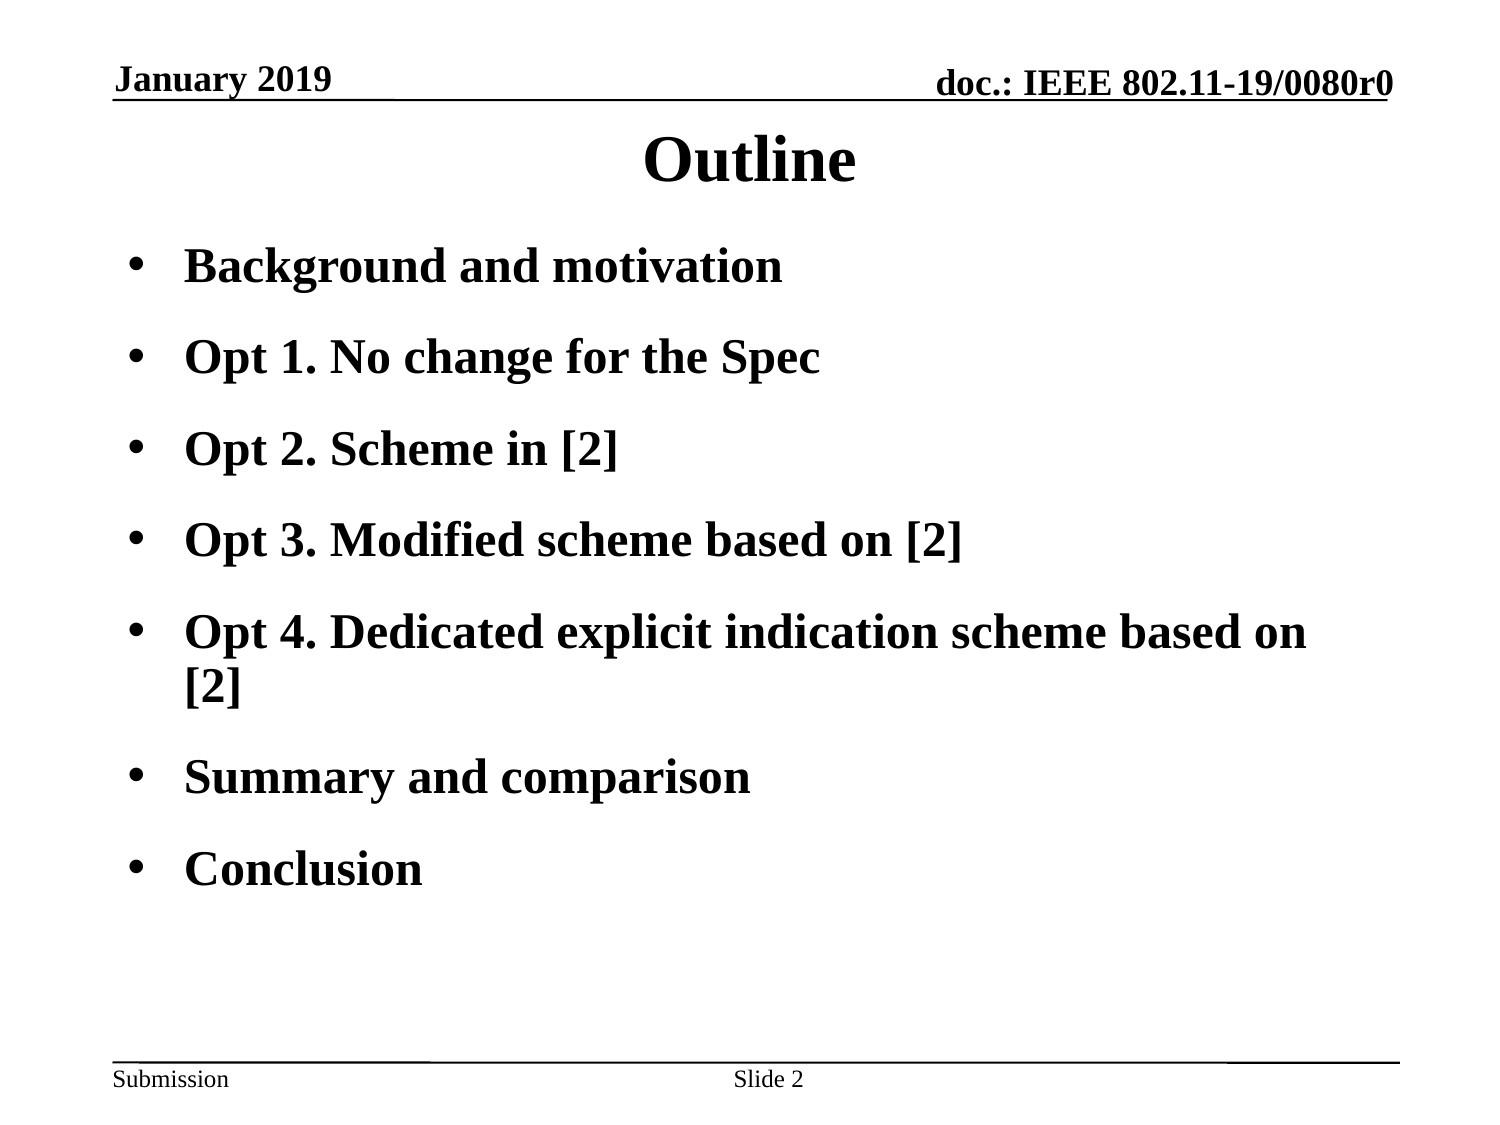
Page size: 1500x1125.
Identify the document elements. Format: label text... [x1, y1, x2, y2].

list Background and motivation Opt 1. No change for the Spec Opt 2. Scheme in [2] Opt 3. Modified scheme based on [2] Opt 4. Dedicated explicit indication scheme based on [2] Summary and comparison Conclusion [112, 231, 1388, 907]
title Outline [112, 112, 1388, 197]
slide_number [114, 54, 423, 100]
slide_number Slide 2 [702, 1061, 835, 1123]
